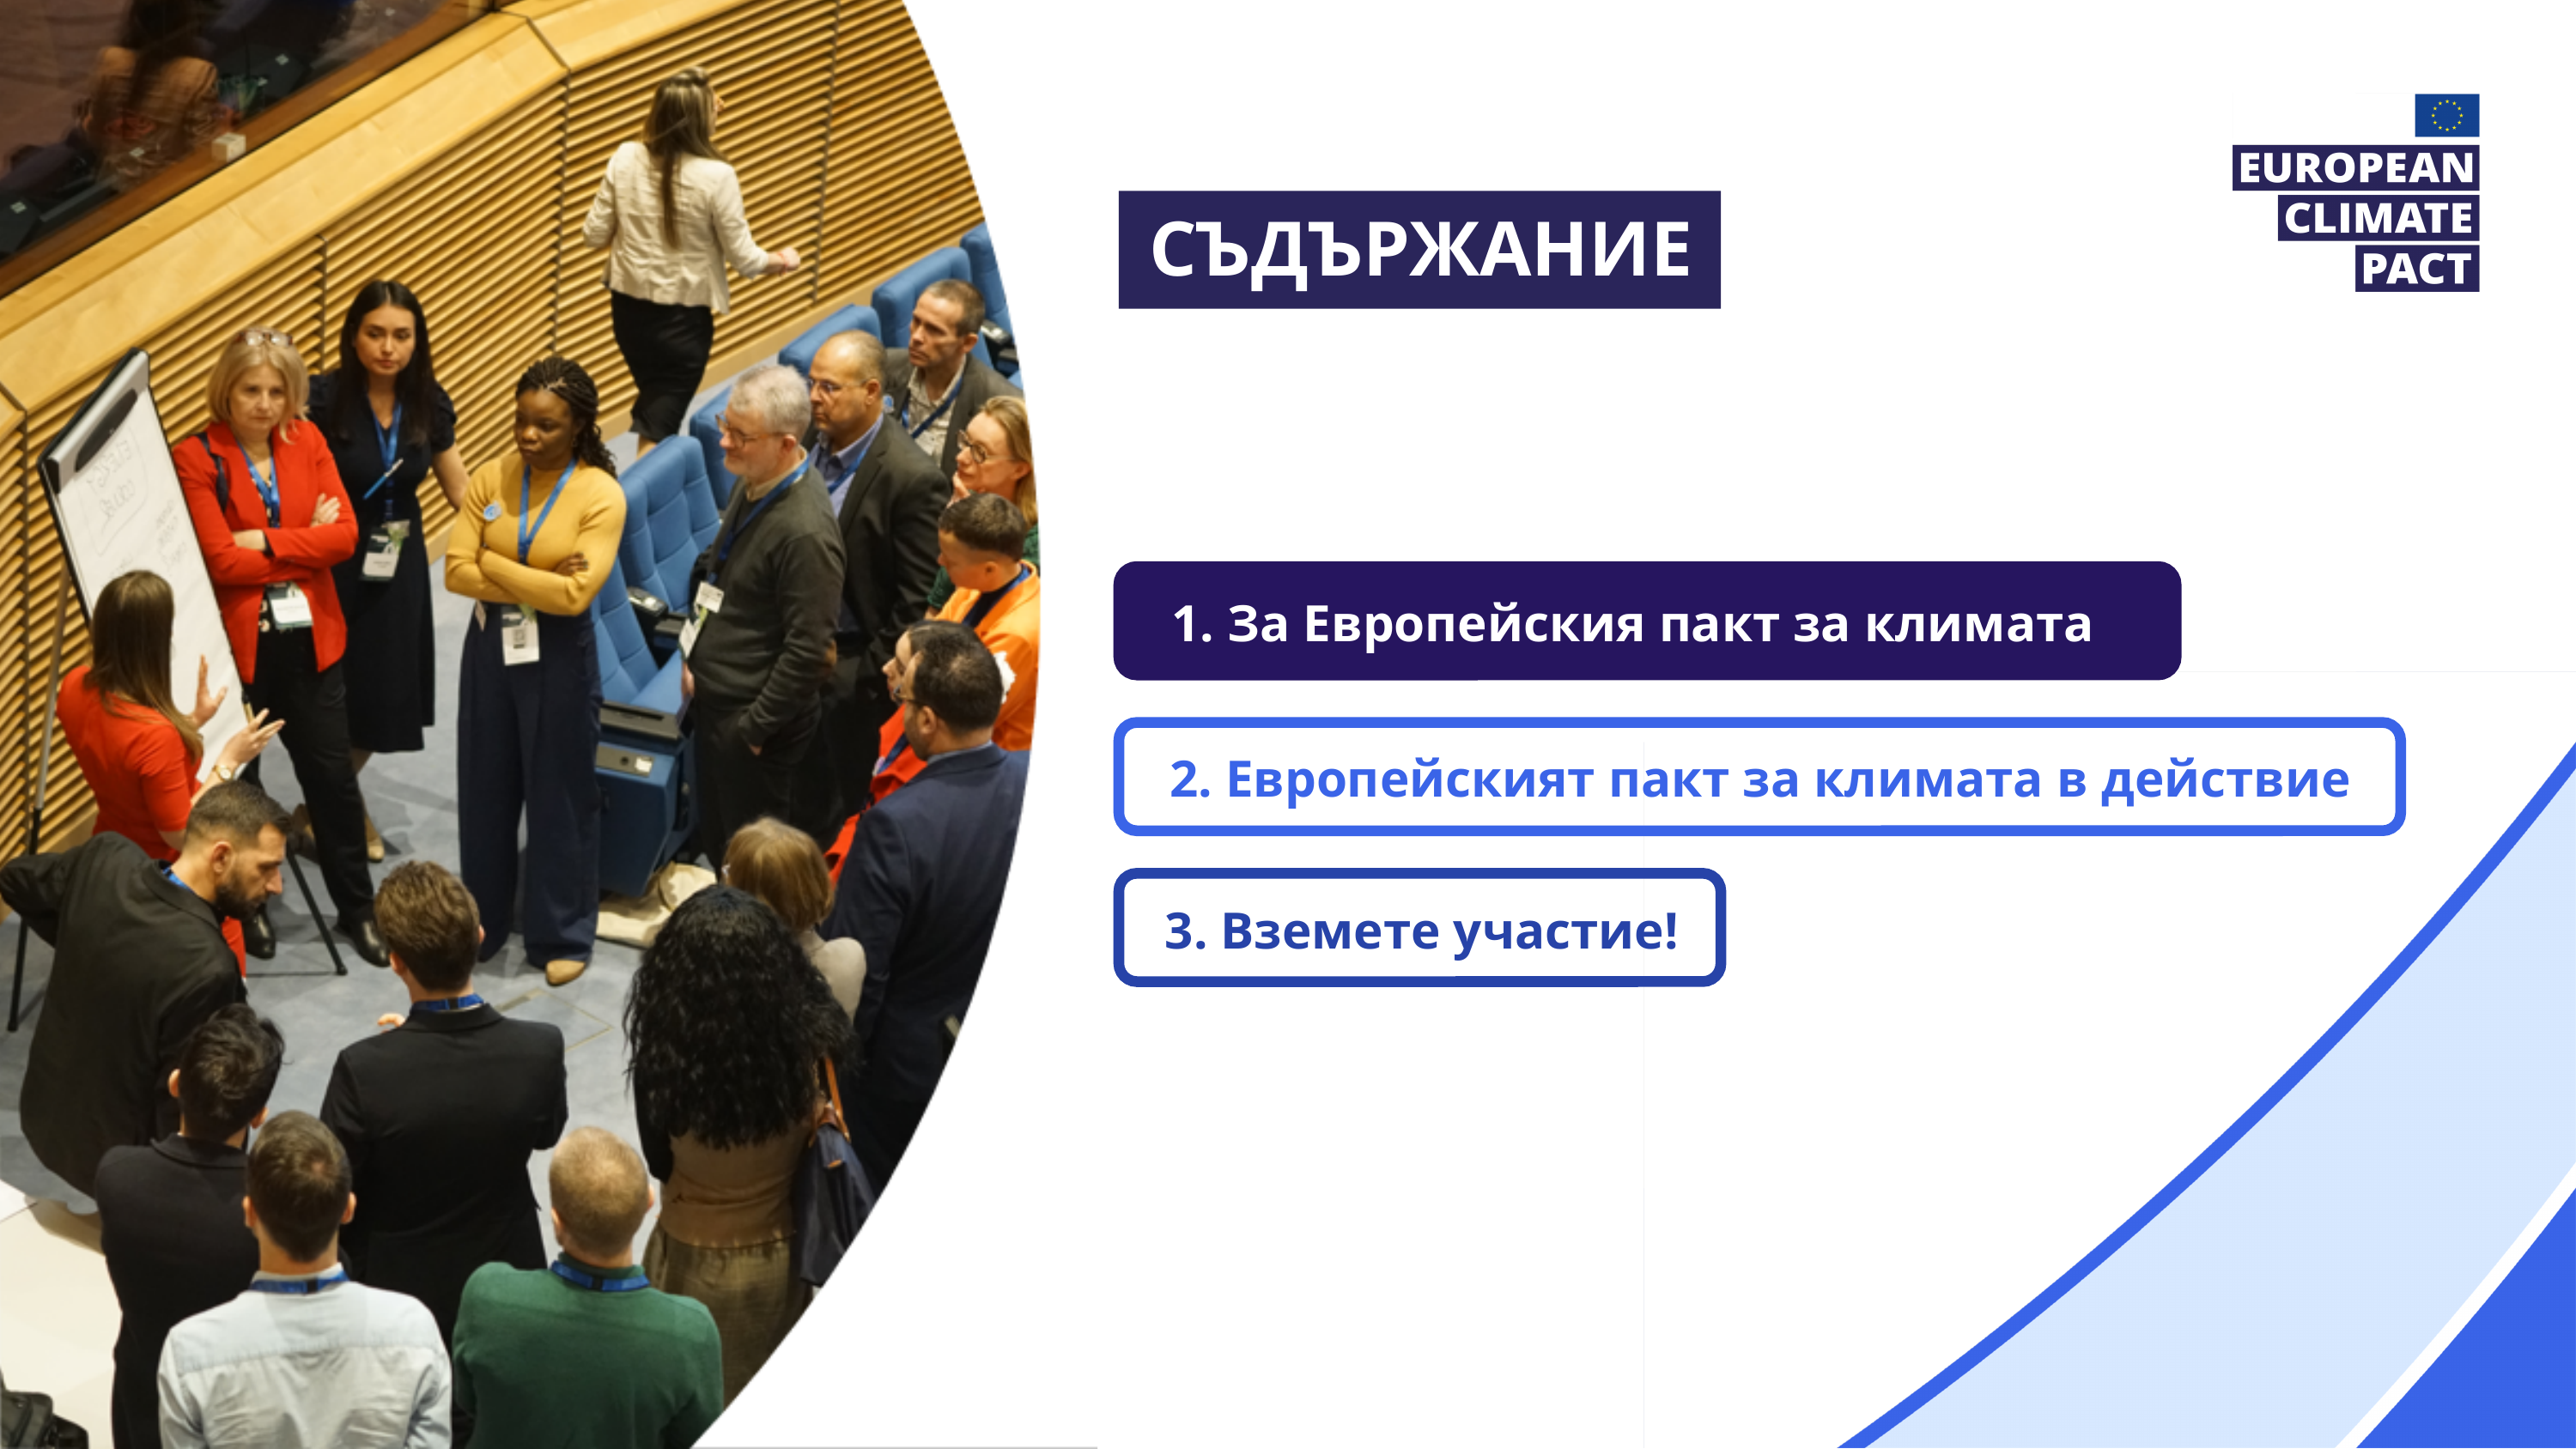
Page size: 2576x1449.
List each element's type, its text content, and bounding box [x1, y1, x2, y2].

picture [0, 0, 1098, 1449]
list Съдържание [1118, 191, 1722, 309]
text_box 2. Европейският пакт за климата в действие [1170, 754, 2401, 831]
text_box [1117, 872, 1722, 983]
picture [2233, 93, 2481, 292]
text_box [1117, 566, 2178, 676]
picture [1643, 671, 2576, 1448]
text_box 3. Вземете участие! [1164, 905, 1765, 982]
text_box 1. За Европейския пакт за климата [1171, 597, 2150, 648]
text_box [1117, 721, 2402, 832]
